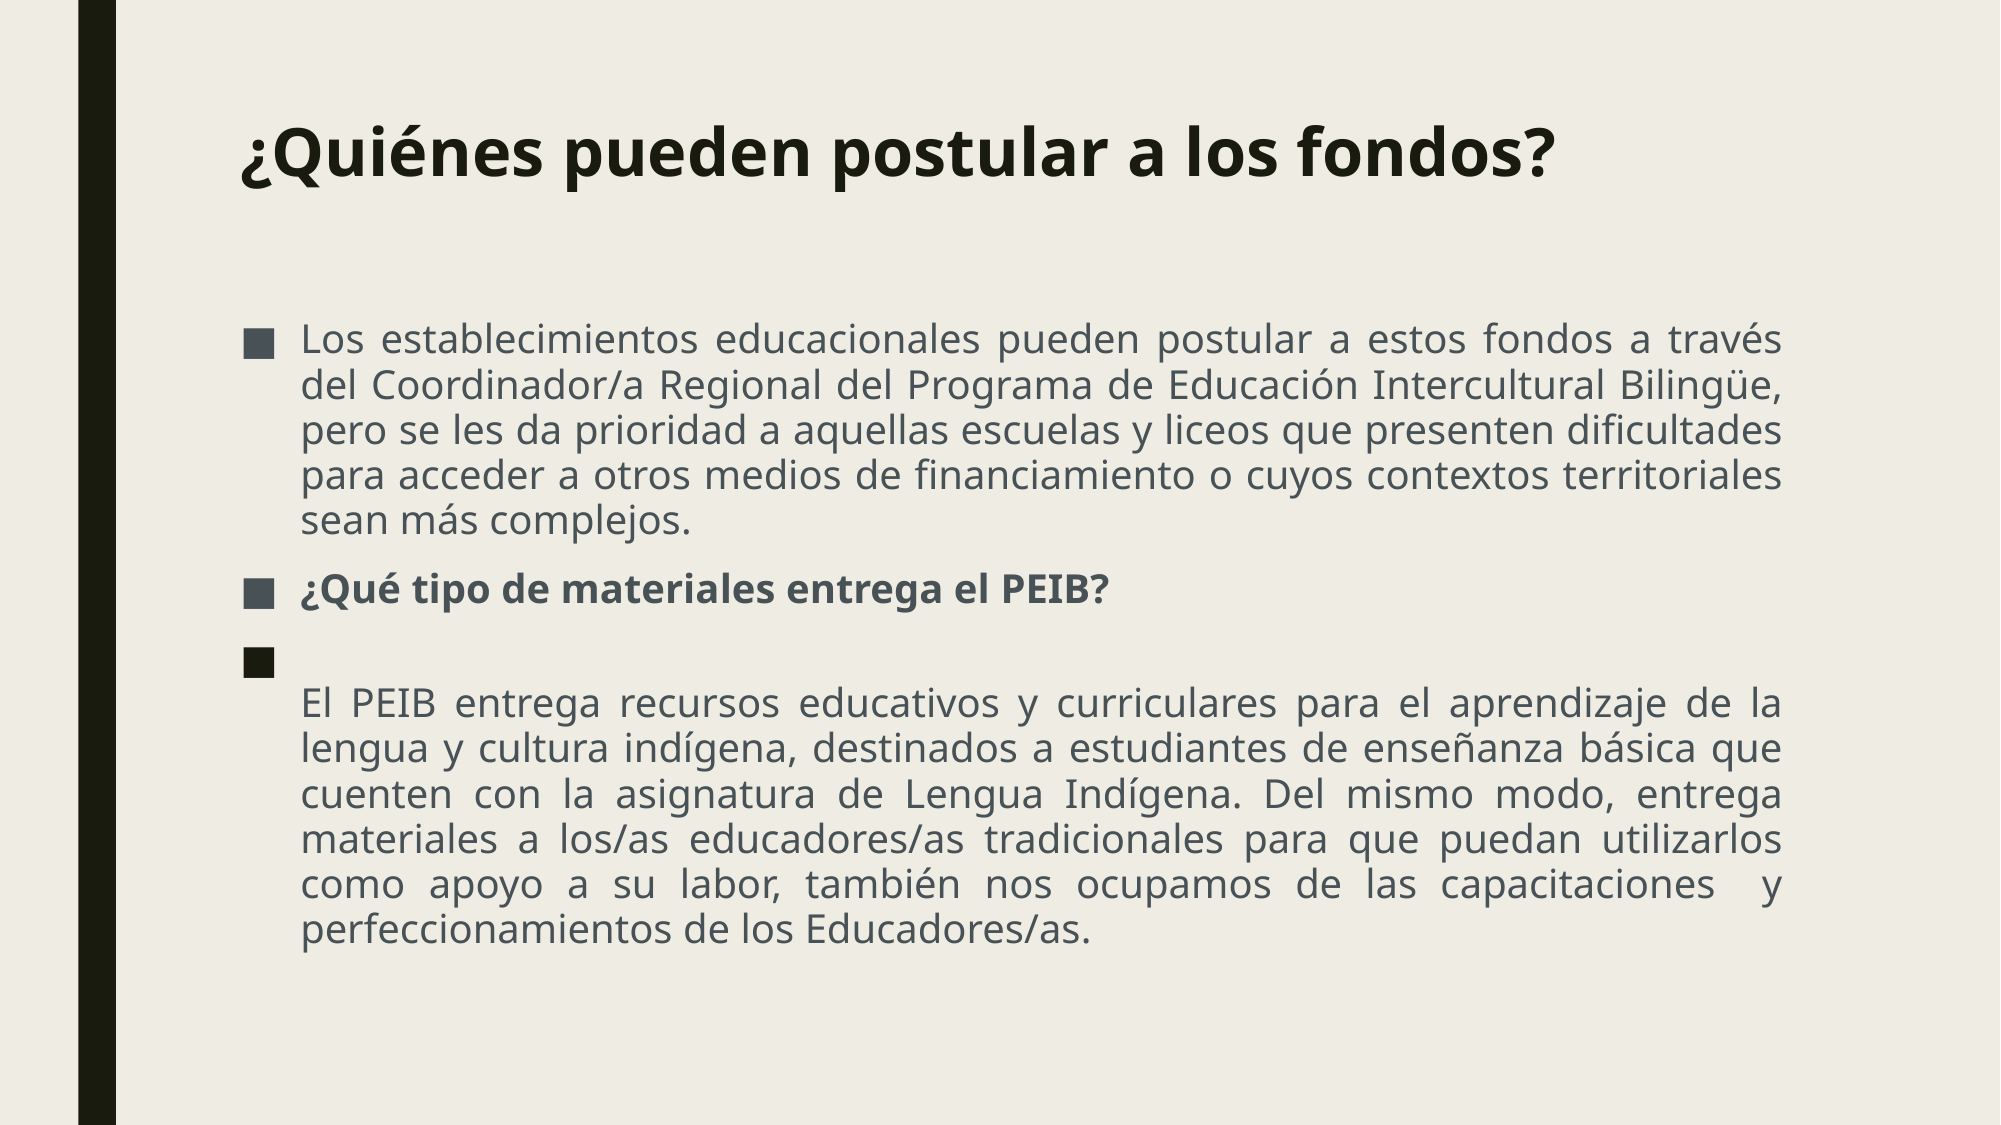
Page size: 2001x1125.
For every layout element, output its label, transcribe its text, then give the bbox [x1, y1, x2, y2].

title ¿Quiénes pueden postular a los fondos? [225, 112, 1800, 234]
list Los establecimientos educacionales pueden postular a estos fondos a través del Coordinador/a Regional del Programa de Educación Intercultural Bilingüe, pero se les da prioridad a aquellas escuelas y liceos que presenten dificultades para acceder a otros medios de financiamiento o cuyos contextos territoriales sean más complejos. ¿Qué tipo de materiales entrega el PEIB? El PEIB entrega recursos educativos y curriculares para el aprendizaje de la lengua y cultura indígena, destinados a estudiantes de enseñanza básica que cuenten con la asignatura de Lengua Indígena. Del mismo modo, entrega materiales a los/as educadores/as tradicionales para que puedan utilizarlos como apoyo a su labor, también nos ocupamos de las capacitaciones y perfeccionamientos de los Educadores/as. [225, 310, 1800, 963]
